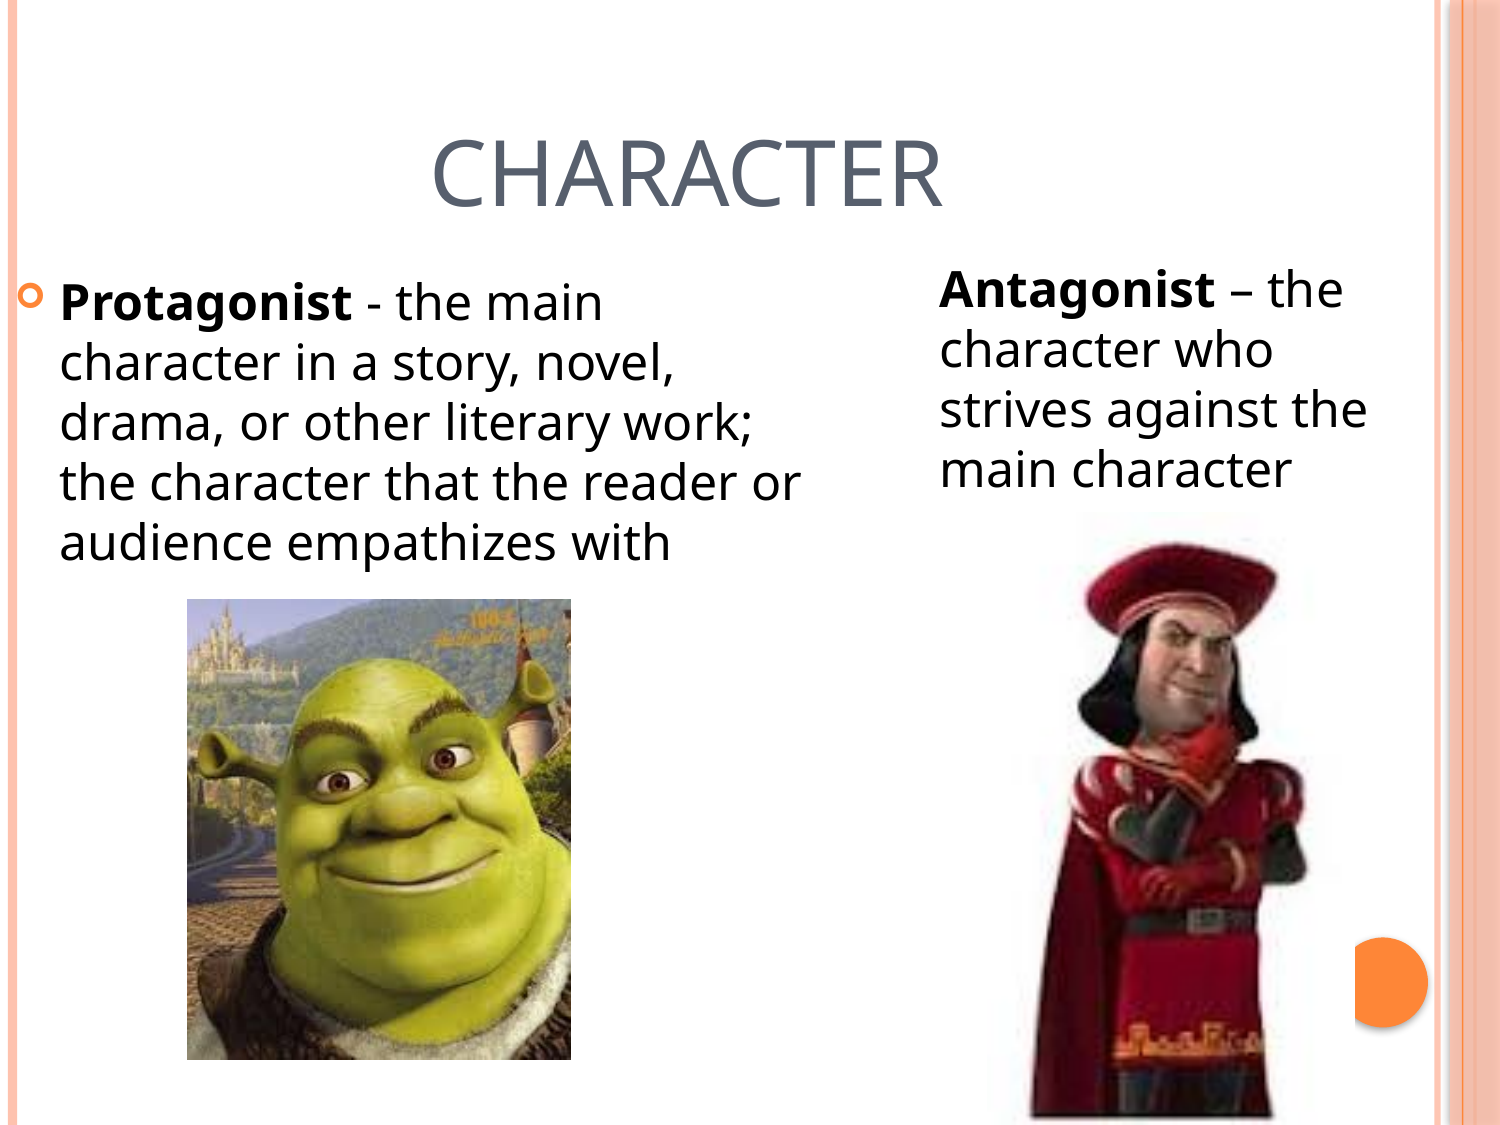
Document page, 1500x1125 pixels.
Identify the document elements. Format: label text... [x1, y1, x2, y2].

title Character [75, 45, 1300, 233]
picture [186, 599, 571, 1060]
picture [986, 511, 1356, 1125]
text_box Antagonist – the character who strives against the main character [924, 249, 1425, 505]
list Protagonist - the main character in a story, novel, drama, or other literary work; the character that the reader or audience empathizes with [0, 262, 825, 588]
